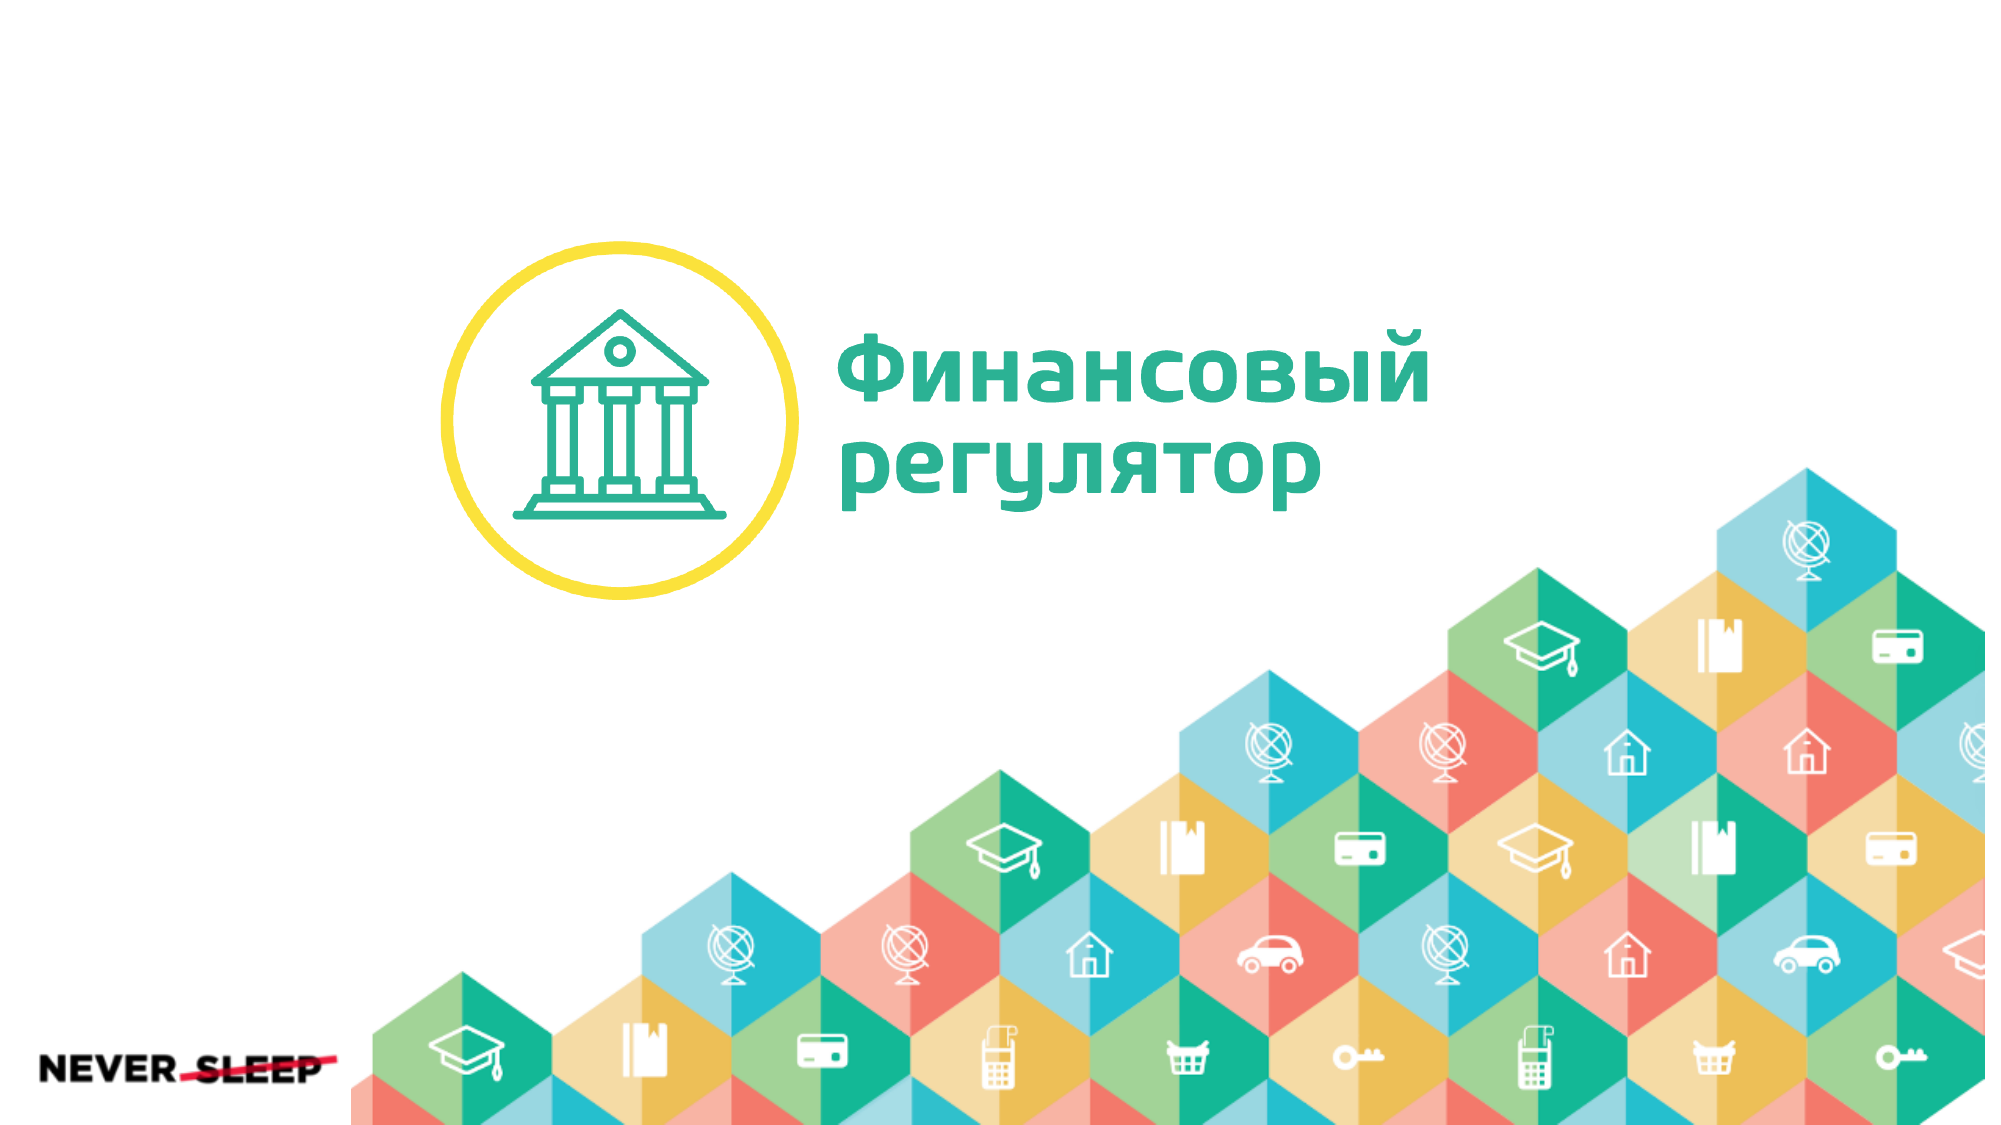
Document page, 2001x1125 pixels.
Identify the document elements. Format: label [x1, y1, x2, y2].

picture [12, 191, 1985, 1125]
